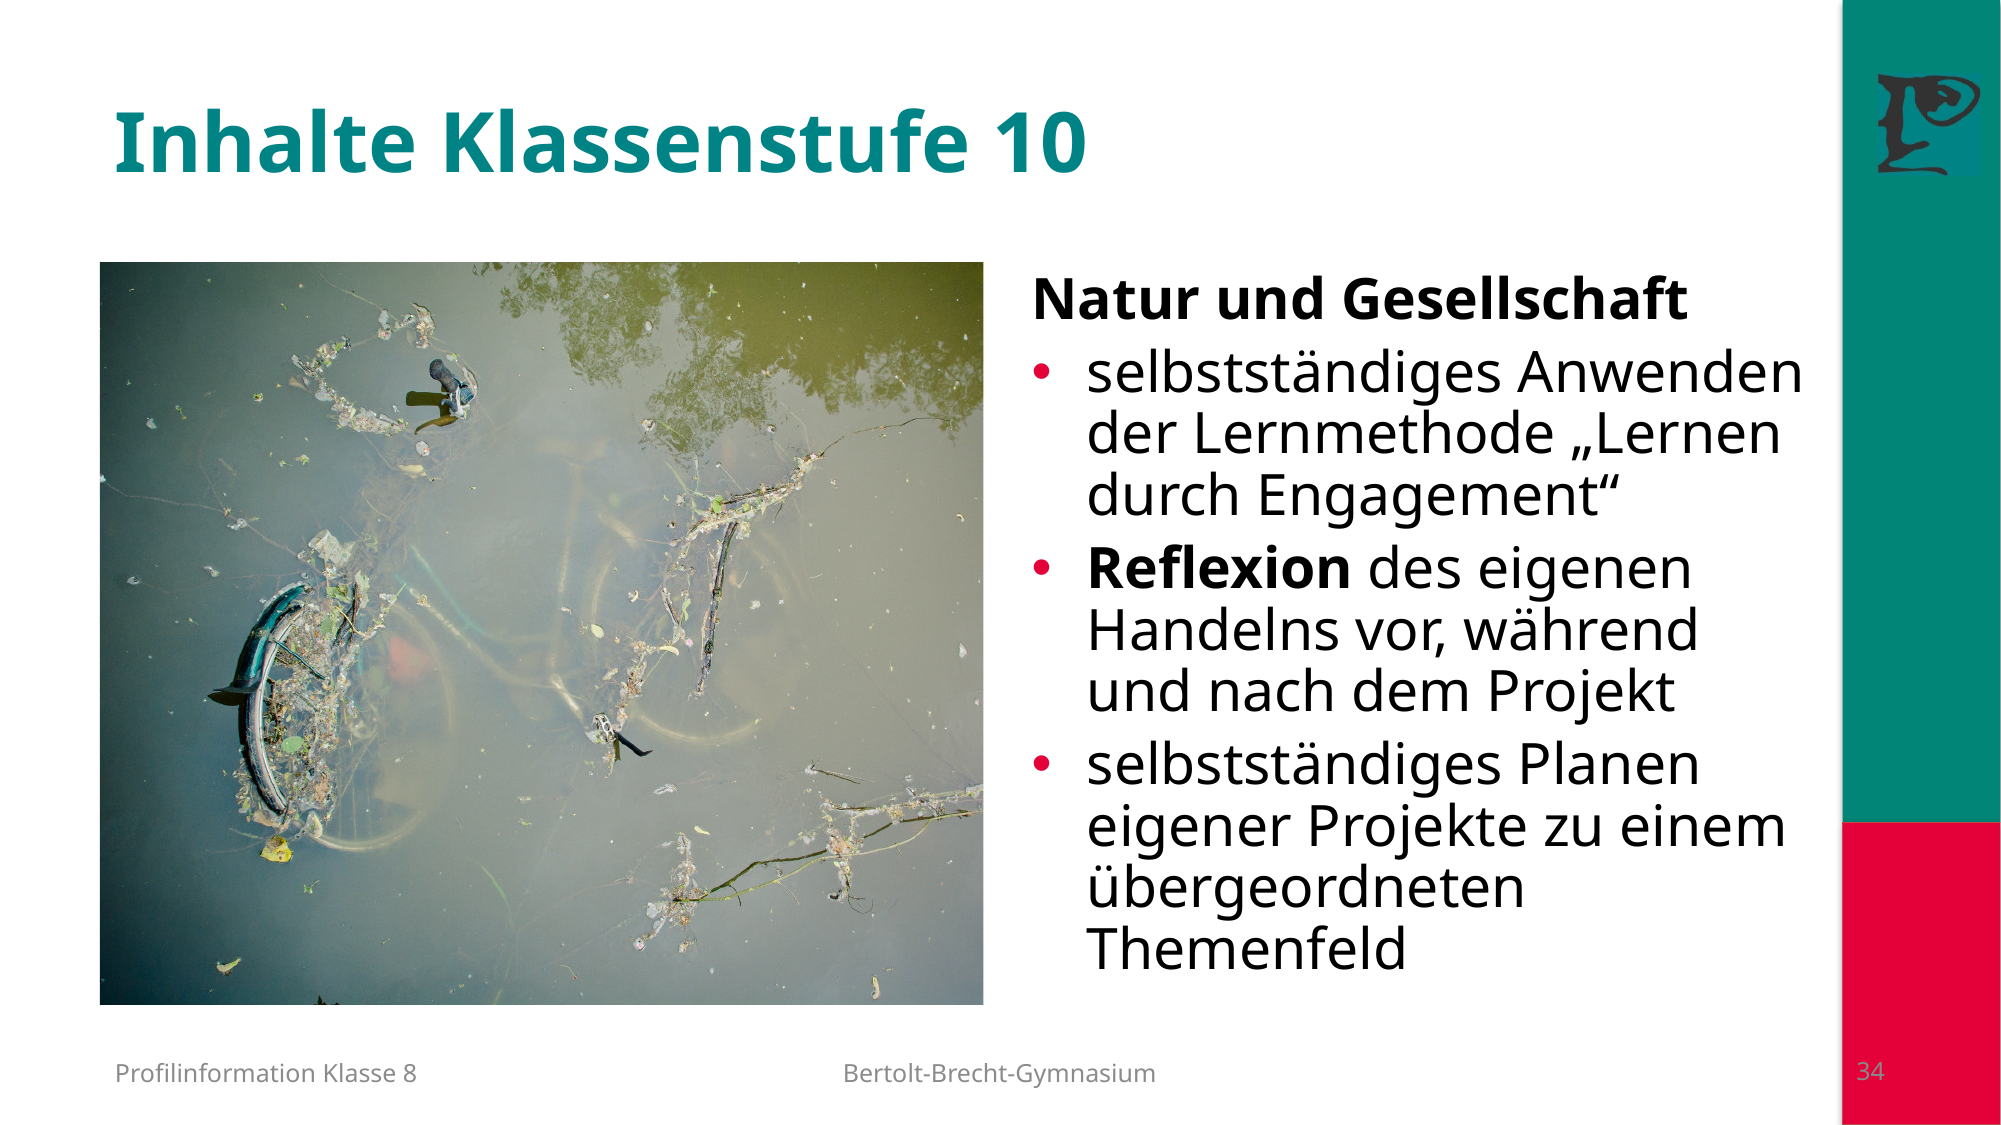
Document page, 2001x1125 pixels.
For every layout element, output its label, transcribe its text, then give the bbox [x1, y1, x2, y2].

footer Bertolt-Brecht-Gymnasium [683, 1042, 1317, 1103]
picture [99, 262, 984, 1006]
picture [1877, 73, 1981, 176]
title Inhalte Klassenstufe 10 [99, 44, 1828, 233]
slide_number 34 [1433, 1042, 1900, 1103]
list Natur und Gesellschaft selbstständiges Anwenden der Lernmethode „Lernen durch Engagement“ Reflexion des eigenen Handelns vor, während und nach dem Projekt selbstständiges Planen eigener Projekte zu einem übergeordneten Themenfeld [1016, 262, 1828, 1006]
slide_number Profilinformation Klasse 8 [99, 1042, 567, 1103]
